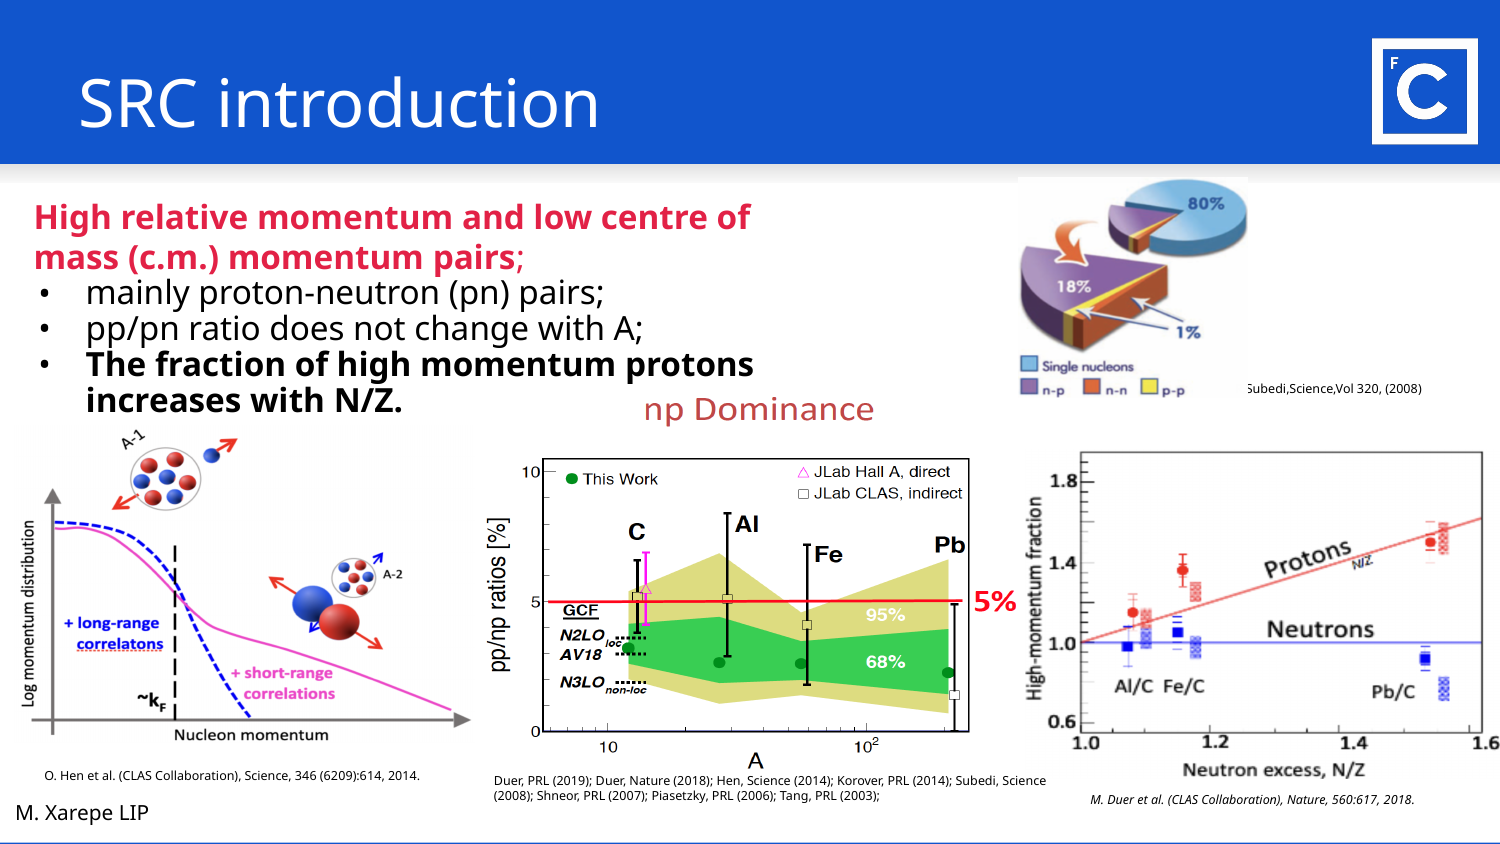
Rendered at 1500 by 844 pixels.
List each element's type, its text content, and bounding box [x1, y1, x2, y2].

title SRC introduction [63, 29, 1413, 156]
picture [14, 425, 476, 743]
text_box R.Subedi,Science,Vol 320, (2008) [1253, 380, 1444, 397]
picture [480, 177, 1248, 772]
picture [1413, 29, 1489, 156]
text_box M. Duer et al. (CLAS Collaboration), Nature, 560:617, 2018. [1115, 791, 1473, 809]
text_box High relative momentum and low centre of mass (c.m.) momentum pairs; mainly proton-neutron (pn) pairs; pp/pn ratio does not change with A; The fraction of high momentum protons increases with N/Z. [29, 191, 791, 424]
text_box O. Hen et al. (CLAS Collaboration), Science, 346 (6209):614, 2014. [43, 766, 475, 784]
picture [1025, 449, 1500, 780]
text_box Duer, PRL (2019); Duer, Nature (2018); Hen, Science (2014); Korover, PRL (2014); Subedi, Science (2008); Shneor, PRL (2007); Piasetzky, PRL (2006); Tang, PRL (2003); [485, 779, 1115, 811]
